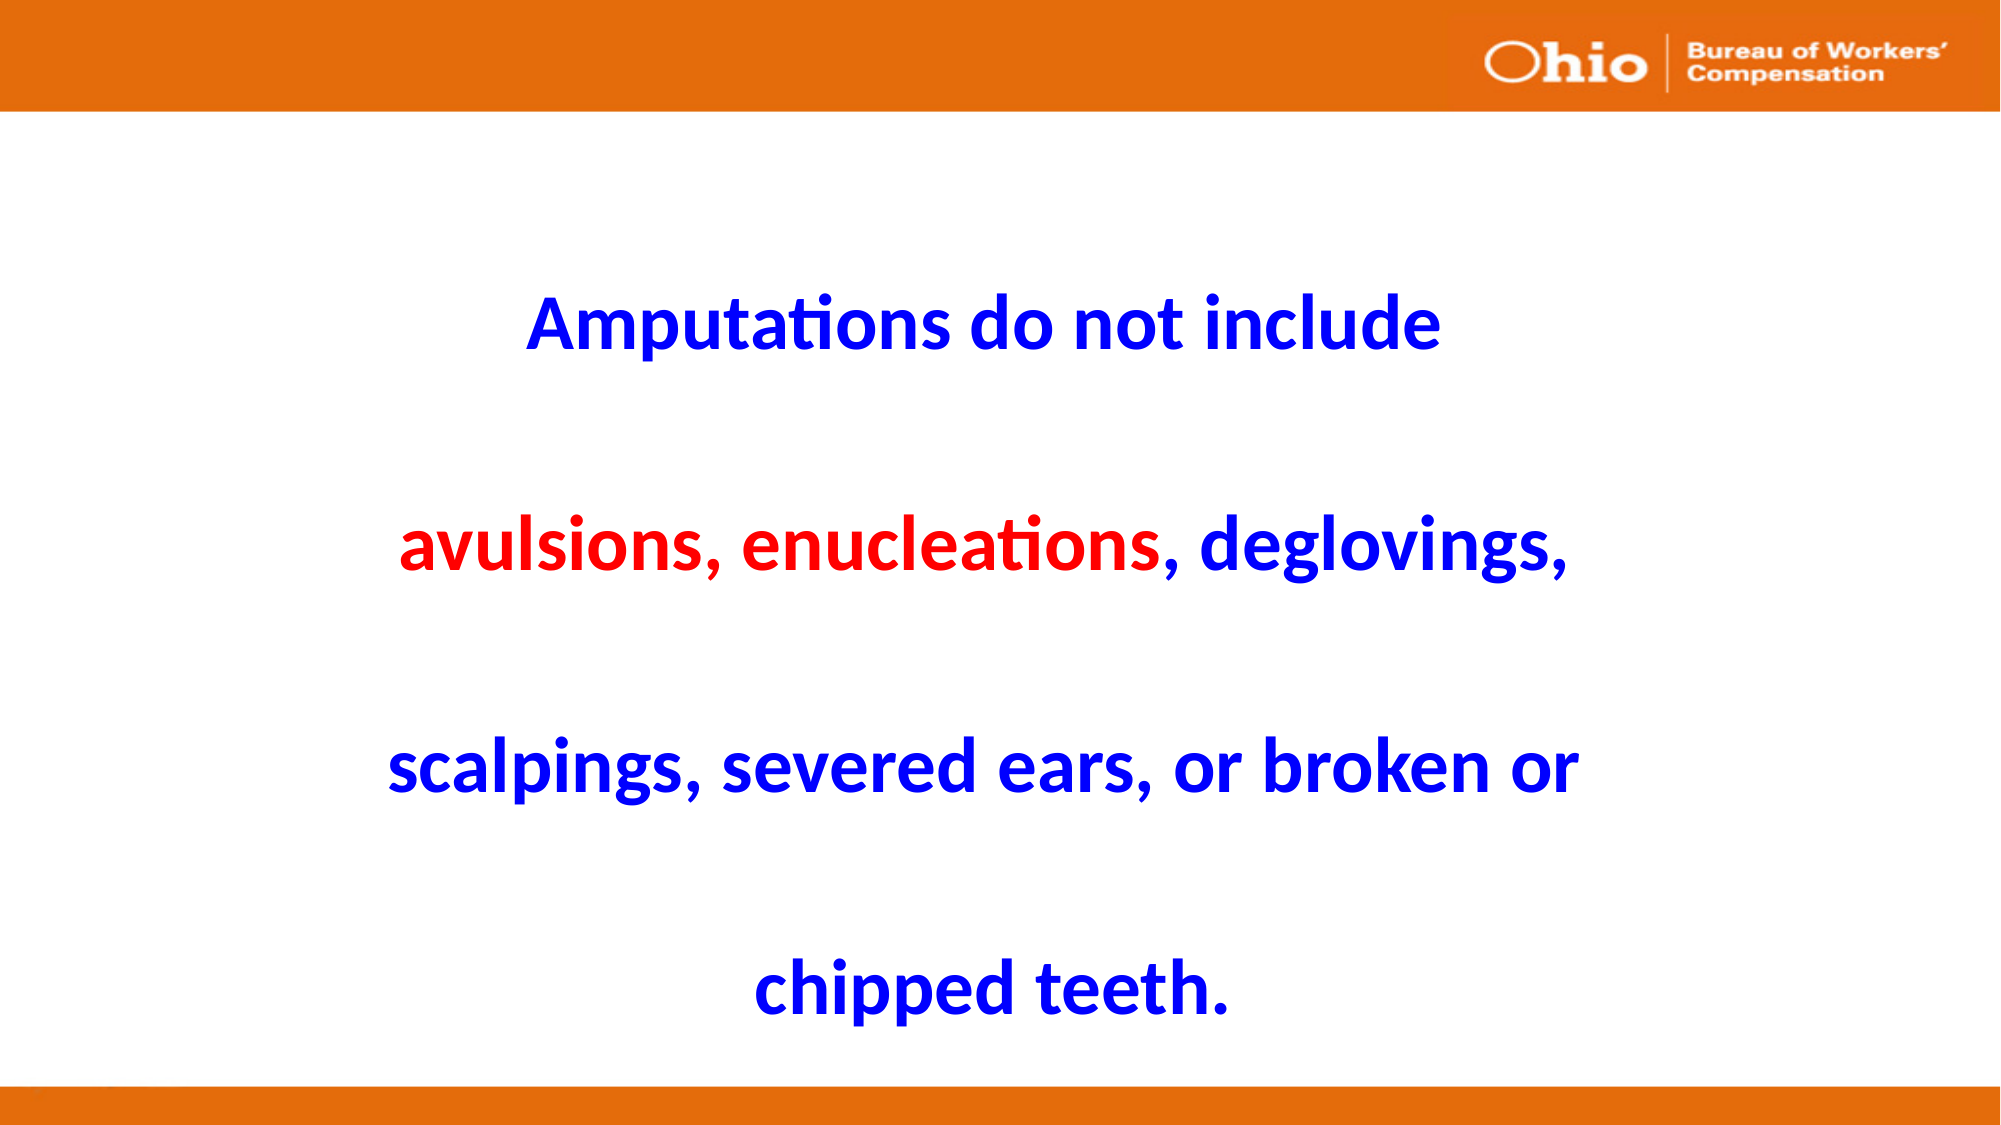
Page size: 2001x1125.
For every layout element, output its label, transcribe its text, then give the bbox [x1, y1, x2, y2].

list Amputations do not include avulsions, enucleations, deglovings, scalpings, severed ears, or broken or chipped teeth. [249, 262, 1738, 1005]
picture [0, 0, 2001, 1125]
